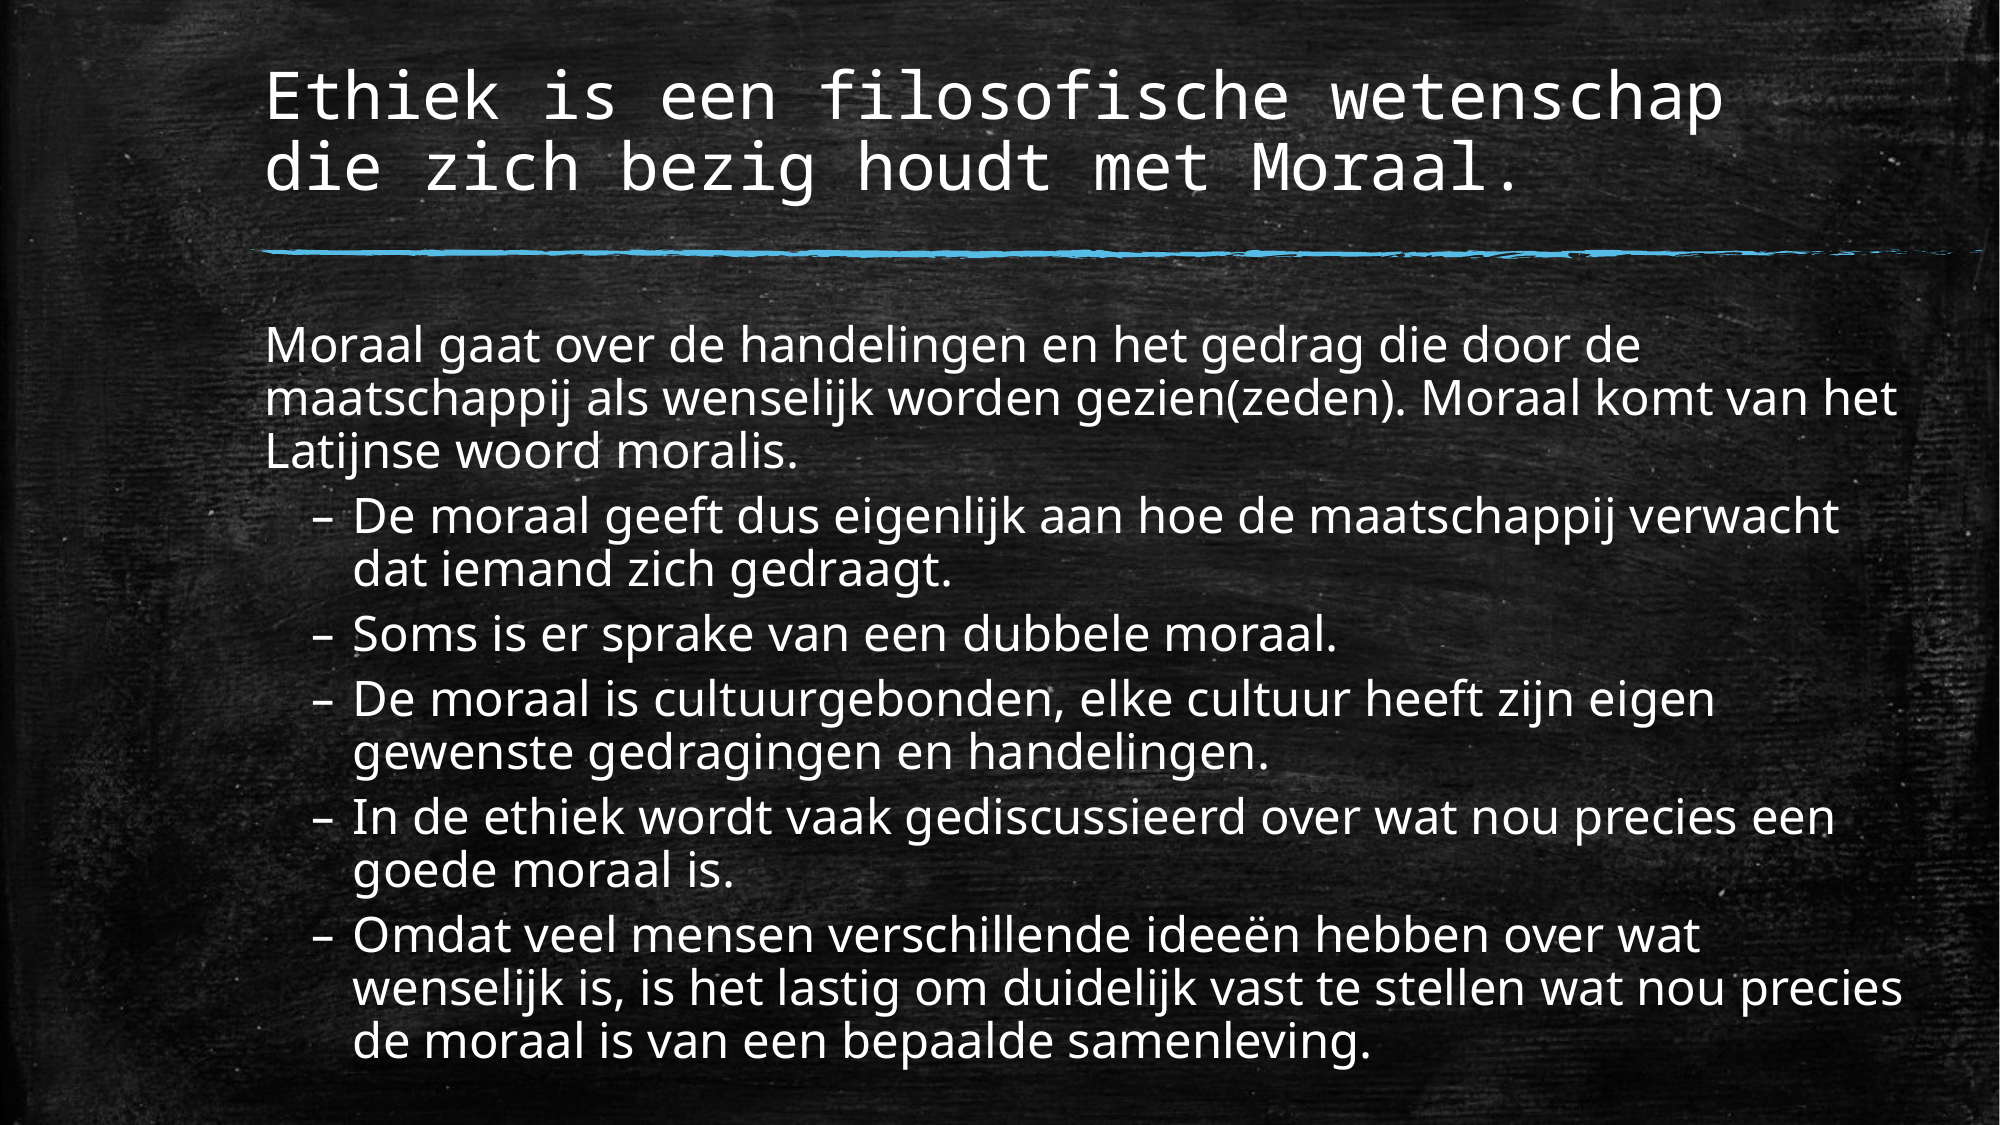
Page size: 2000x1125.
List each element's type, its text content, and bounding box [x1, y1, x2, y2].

list Moraal gaat over de handelingen en het gedrag die door de maatschappij als wenselijk worden gezien(zeden). Moraal komt van het Latijnse woord moralis. De moraal geeft dus eigenlijk aan hoe de maatschappij verwacht dat iemand zich gedraagt. Soms is er sprake van een dubbele moraal. De moraal is cultuurgebonden, elke cultuur heeft zijn eigen gewenste gedragingen en handelingen. In de ethiek wordt vaak gediscussieerd over wat nou precies een goede moraal is. Omdat veel mensen verschillende ideeën hebben over wat wenselijk is, is het lastig om duidelijk vast te stellen wat nou precies de moraal is van een bepaalde samenleving. [249, 312, 1922, 1080]
title Ethiek is een filosofische wetenschap die zich bezig houdt met Moraal. [249, 45, 1750, 213]
